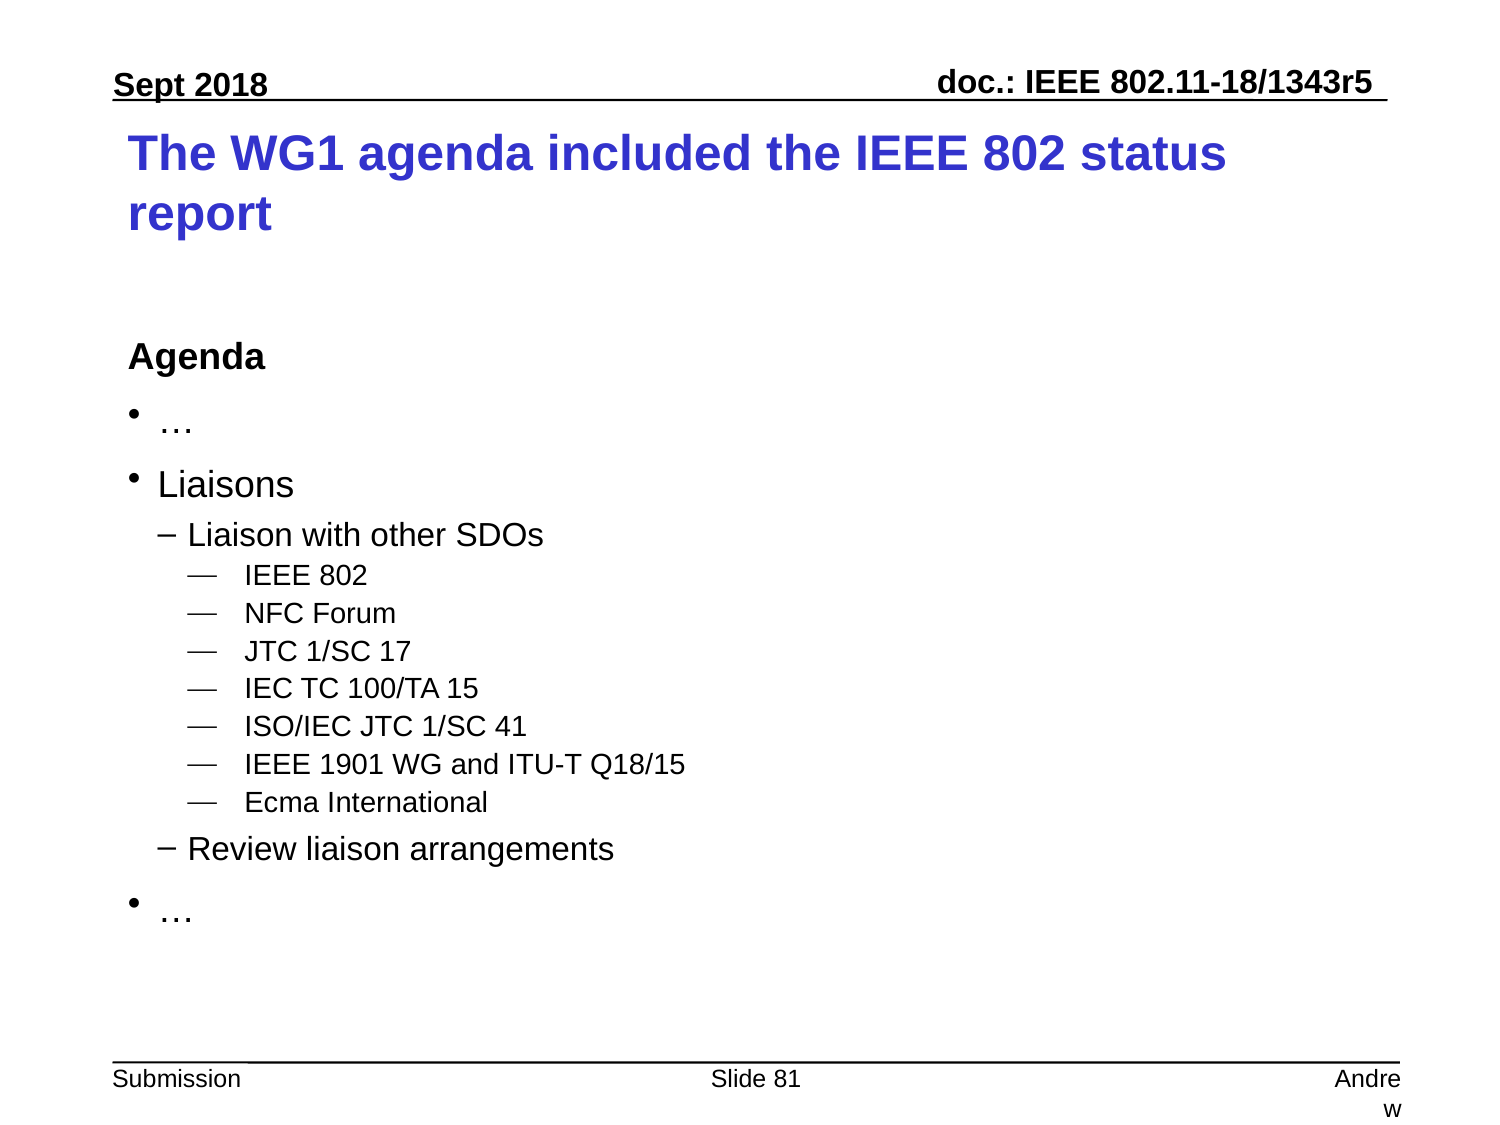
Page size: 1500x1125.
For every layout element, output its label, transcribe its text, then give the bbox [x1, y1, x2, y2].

title The WG1 agenda included the IEEE 802 status report [112, 112, 1388, 288]
footer Andrew Myles, Cisco [1320, 1061, 1402, 1093]
list Agenda … Liaisons Liaison with other SDOs IEEE 802 NFC Forum JTC 1/SC 17 IEC TC 100/TA 15 ISO/IEC JTC 1/SC 41 IEEE 1901 WG and ITU-T Q18/15 Ecma International Review liaison arrangements … [112, 324, 1388, 1000]
slide_number Slide 81 [709, 1061, 803, 1093]
